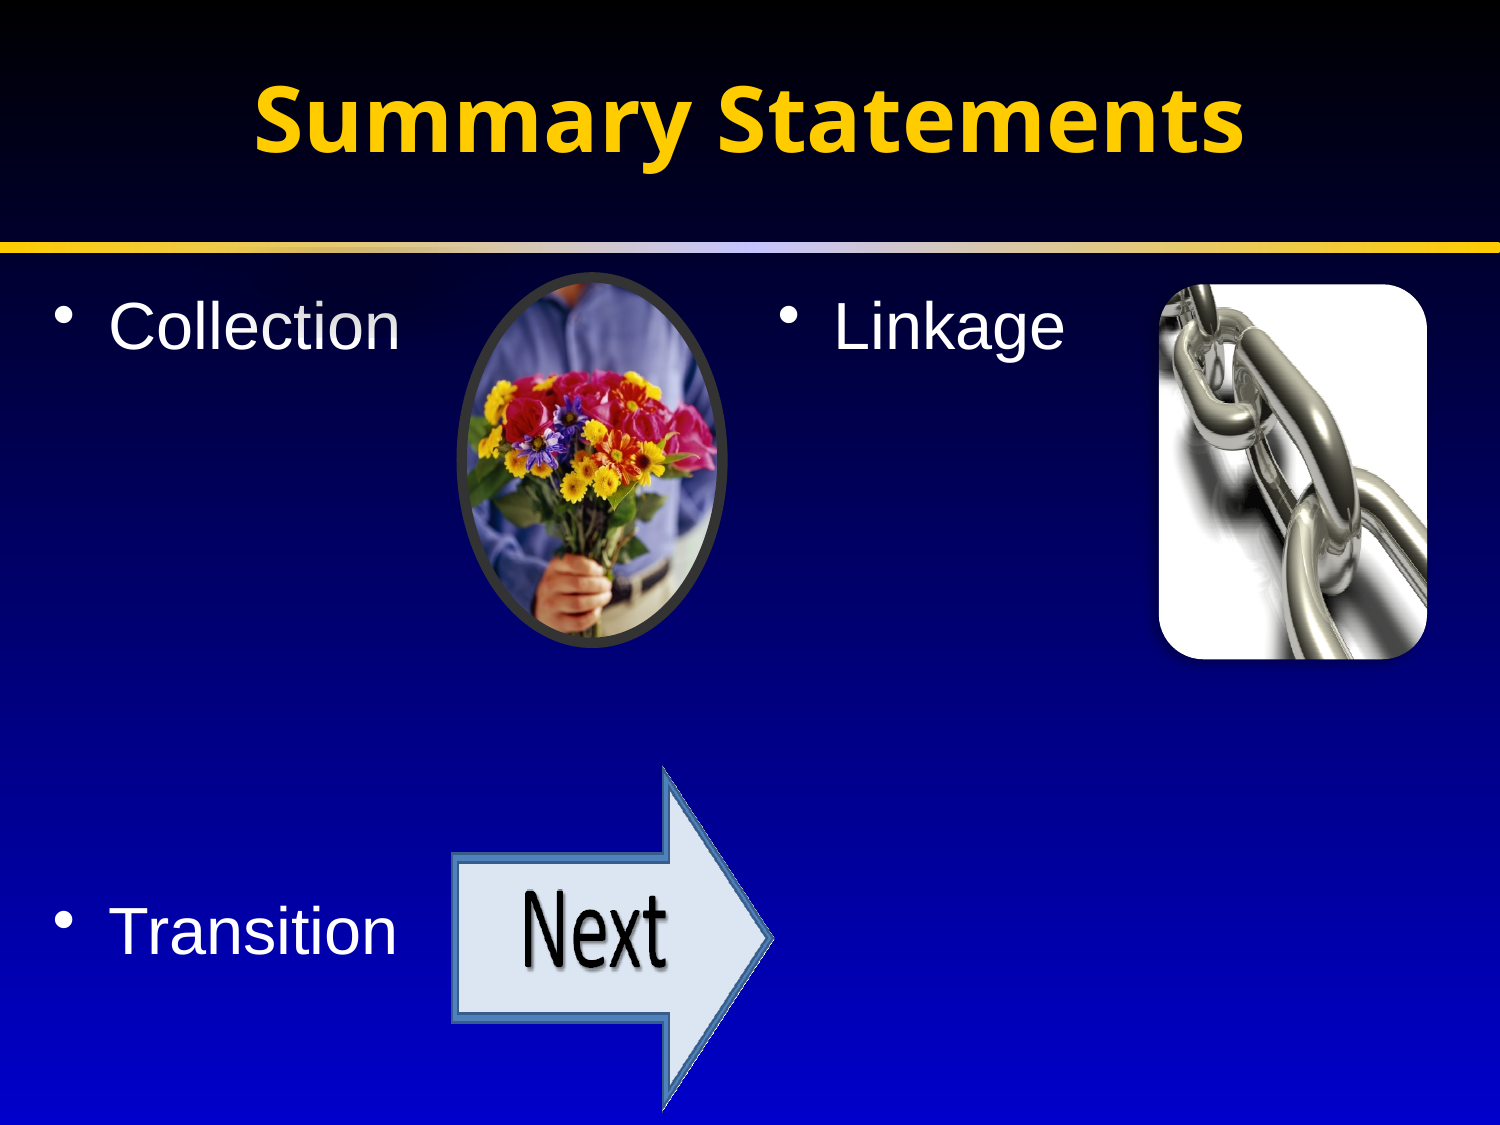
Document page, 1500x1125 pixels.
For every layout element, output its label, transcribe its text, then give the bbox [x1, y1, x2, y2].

list Transition [37, 693, 738, 1088]
list Collection [37, 275, 738, 669]
list Linkage [762, 275, 1463, 669]
picture [449, 764, 775, 1113]
picture [1158, 284, 1428, 660]
picture [461, 277, 723, 644]
text_box [722, 0, 1083, 156]
title Summary Statements [37, 0, 1463, 233]
